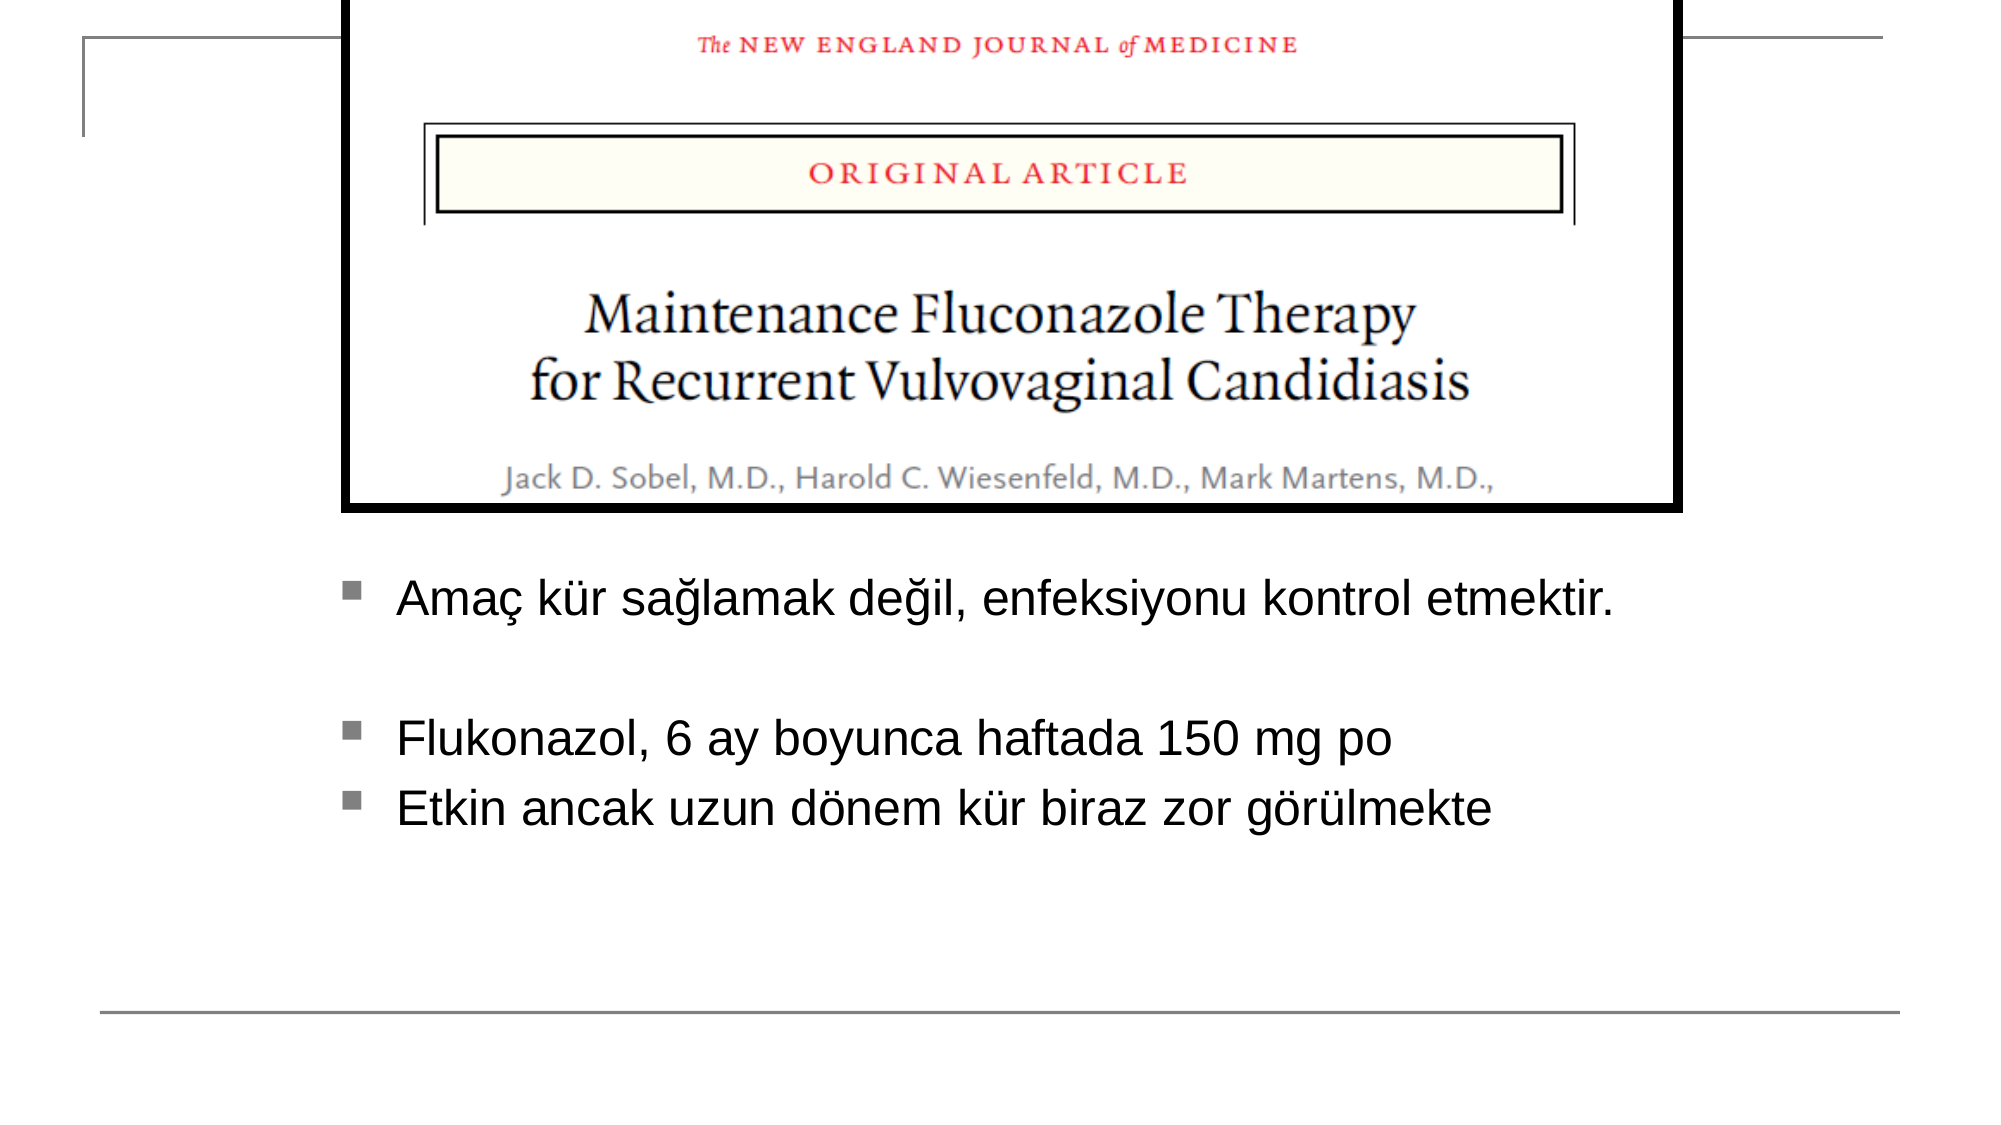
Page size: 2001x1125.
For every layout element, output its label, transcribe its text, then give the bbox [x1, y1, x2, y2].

list Amaç kür sağlamak değil, enfeksiyonu kontrol etmektir. Flukonazol, 6 ay boyunca haftada 150 mg po Etkin ancak uzun dönem kür biraz zor görülmekte [324, 385, 1676, 1006]
picture [349, 0, 1674, 504]
